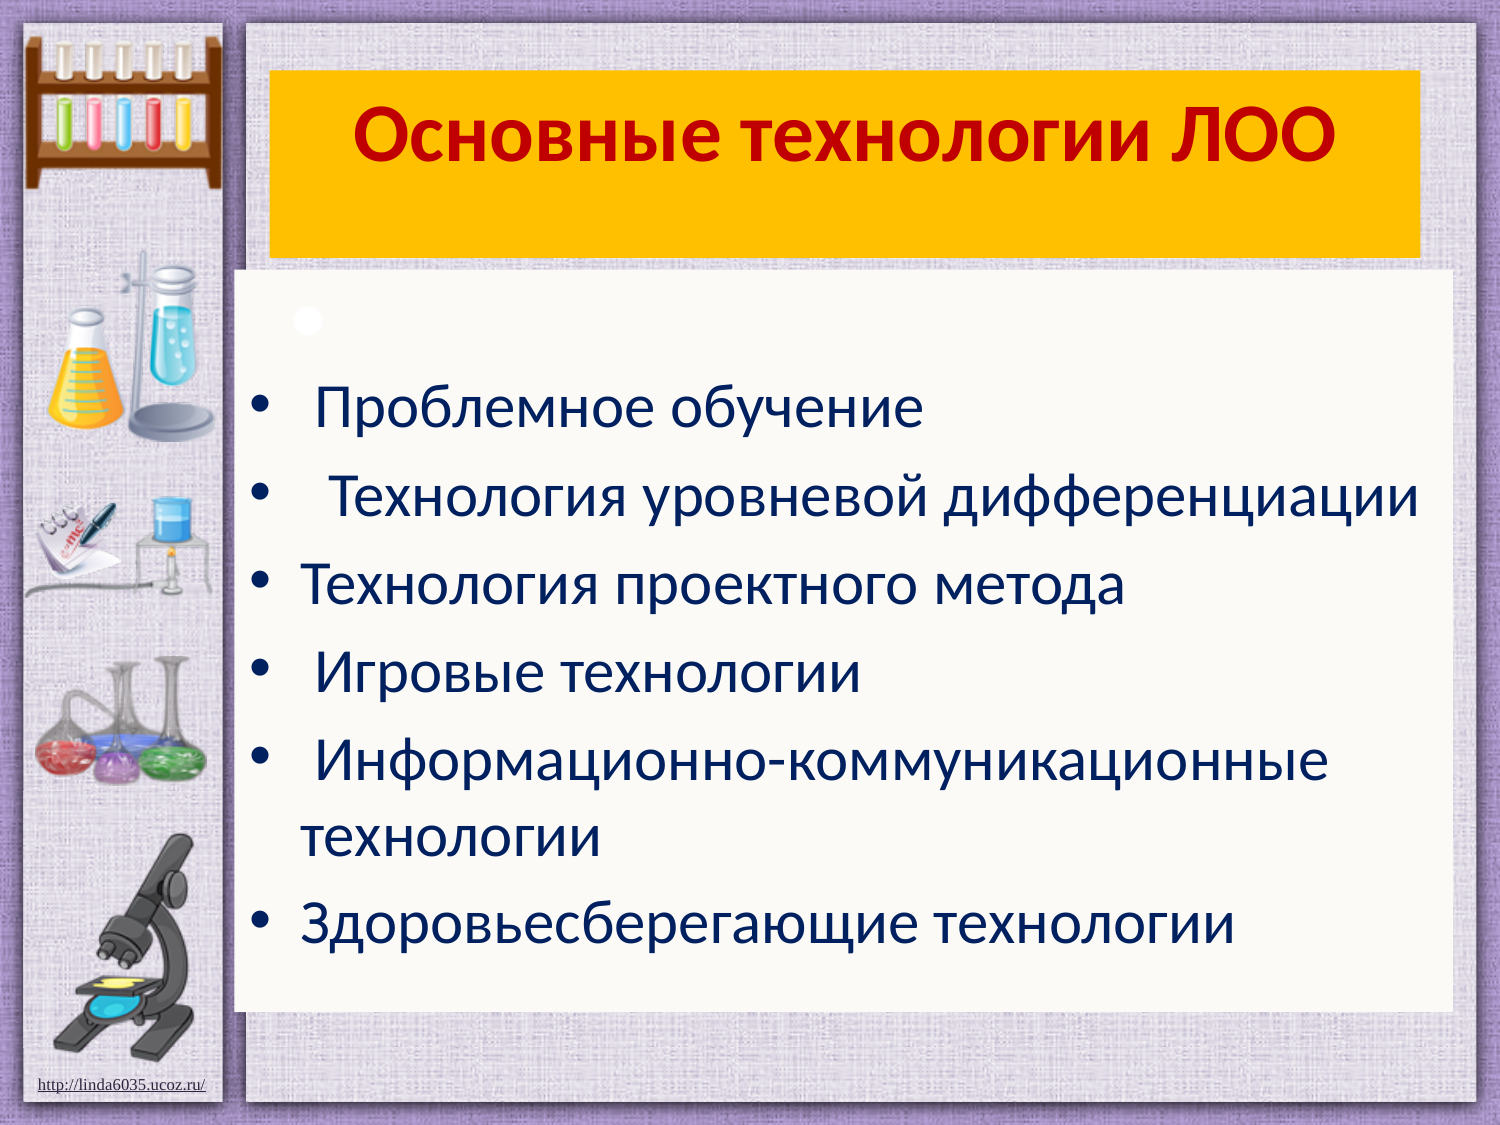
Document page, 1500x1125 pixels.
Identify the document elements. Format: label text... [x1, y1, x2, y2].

picture [23, 0, 223, 200]
list ● Проблемное обучение Технология уровневой дифференциации Технология проектного метода Игровые технологии Информационно-коммуникационные технологии Здоровьесберегающие технологии [234, 269, 1454, 1012]
picture [35, 656, 207, 786]
picture [46, 246, 223, 442]
picture [23, 492, 217, 598]
picture [46, 831, 213, 1067]
title Основные технологии ЛОО [269, 70, 1421, 258]
